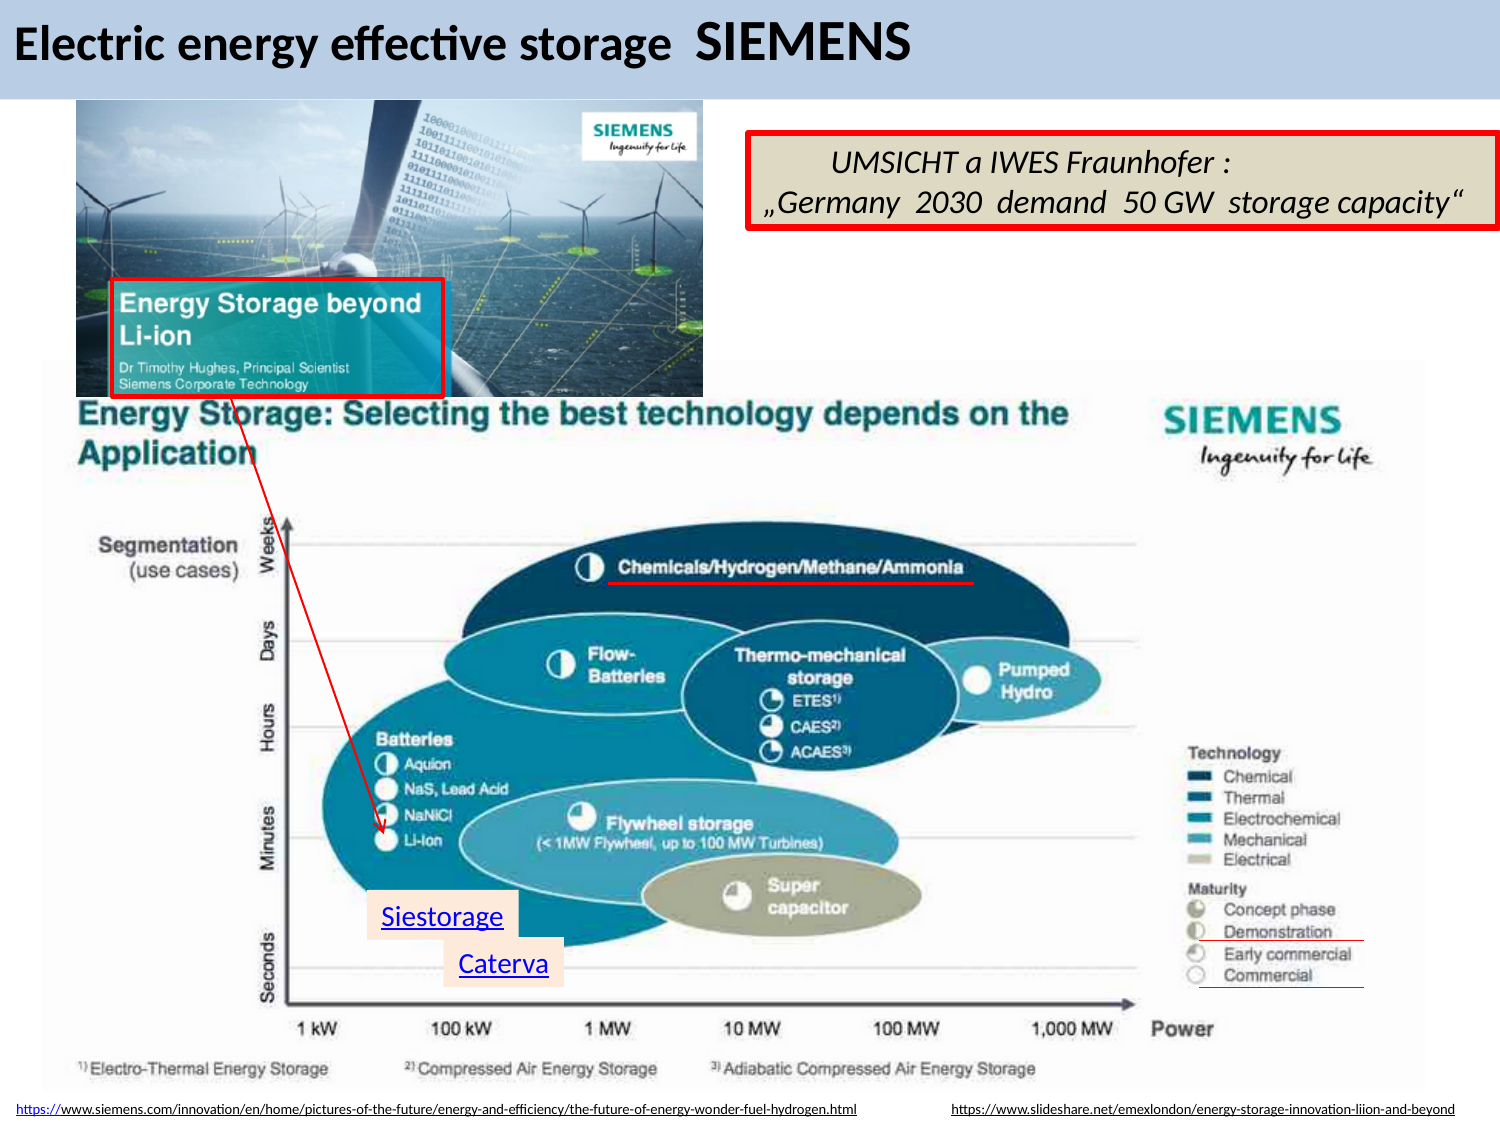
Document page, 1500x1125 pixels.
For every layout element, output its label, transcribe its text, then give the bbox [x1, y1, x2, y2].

text_box https://www.siemens.com/innovation/en/home/pictures-of-the-future/energy-and-efficiency/the-future-of-energy-wonder-fuel-hydrogen.html [1, 1092, 988, 1125]
text_box Electric energy effective storage SIEMENS [0, 0, 1500, 100]
text_box https://www.slideshare.net/emexlondon/energy-storage-innovation-liion-and-beyond [988, 1092, 1499, 1125]
text_box UMSICHT a IWES Fraunhofer : „Germany 2030 demand 50 GW storage capacity“ [748, 132, 1499, 228]
picture [42, 100, 1425, 1091]
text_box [229, 396, 384, 835]
